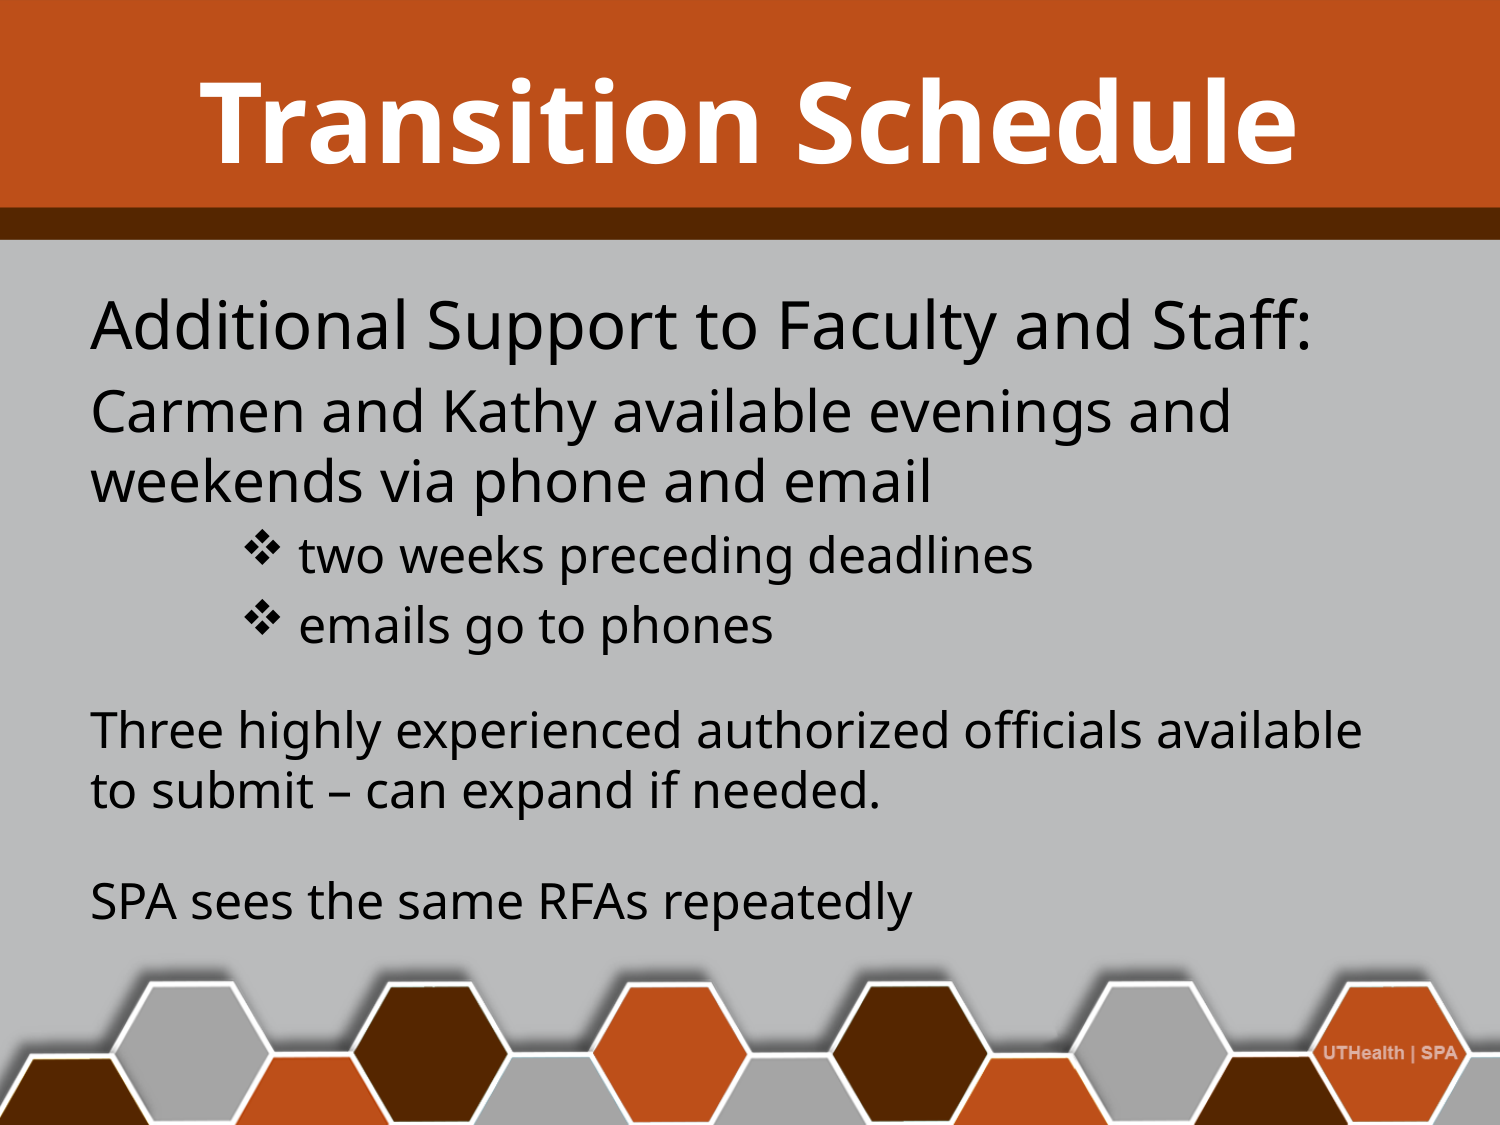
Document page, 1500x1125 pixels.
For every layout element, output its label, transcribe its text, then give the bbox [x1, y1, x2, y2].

list Additional Support to Faculty and Staff: Carmen and Kathy available evenings and weekends via phone and email two weeks preceding deadlines emails go to phones Three highly experienced authorized officials available to submit – can expand if needed. SPA sees the same RFAs repeatedly [75, 275, 1425, 980]
title Transition Schedule [37, 24, 1463, 213]
picture [0, 0, 1500, 1125]
